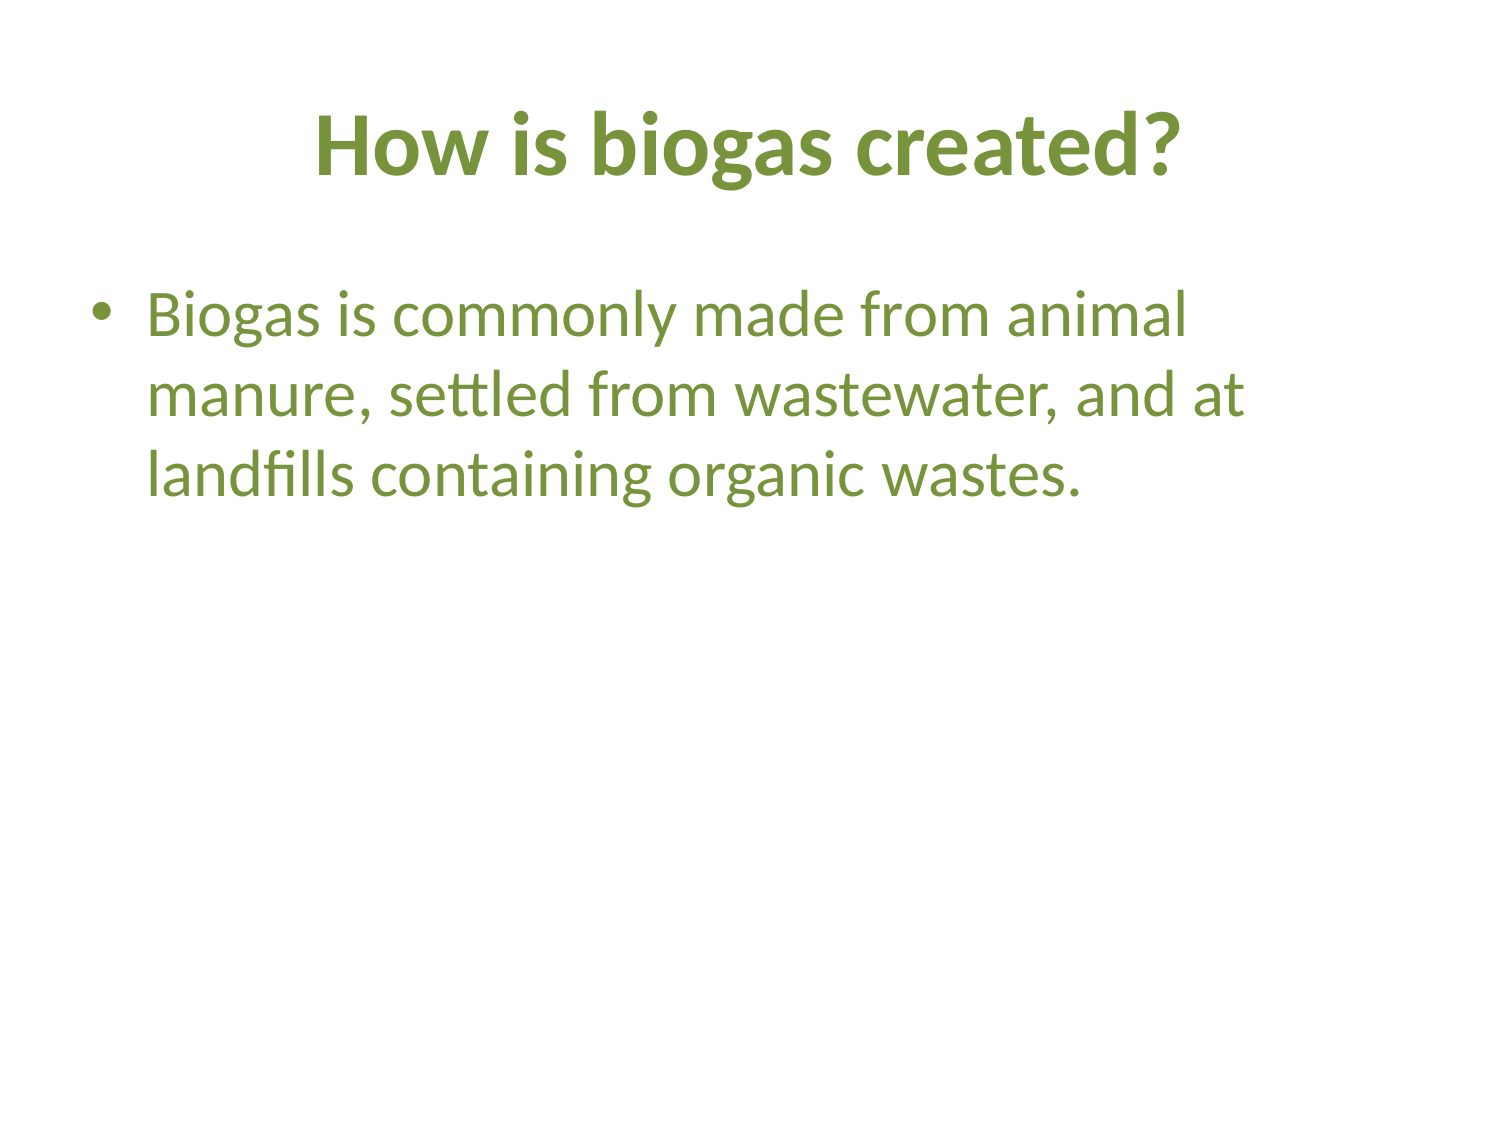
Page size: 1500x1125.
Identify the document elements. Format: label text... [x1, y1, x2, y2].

list Biogas is commonly made from animal manure, settled from wastewater, and at landfills containing organic wastes. [75, 262, 1425, 1005]
title How is biogas created? [75, 45, 1425, 233]
